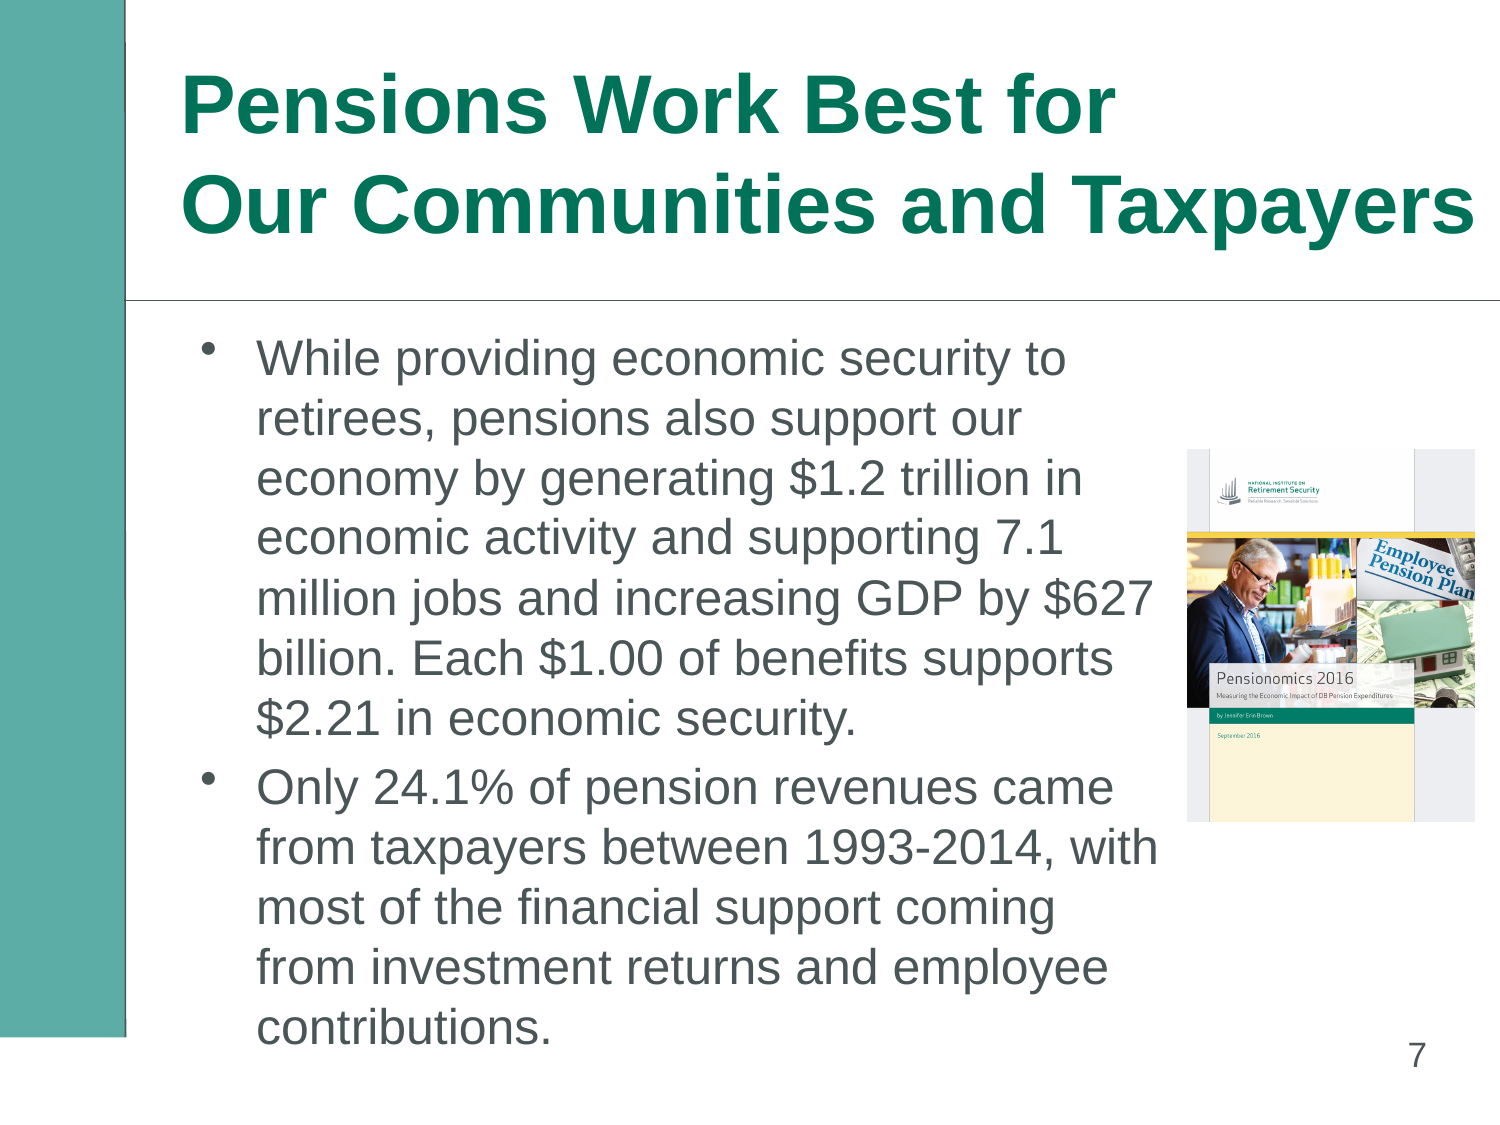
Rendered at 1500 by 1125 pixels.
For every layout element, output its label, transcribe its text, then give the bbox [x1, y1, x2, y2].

list While providing economic security to retirees, pensions also support our economy by generating $1.2 trillion in economic activity and supporting 7.1 million jobs and increasing GDP by $627 billion. Each $1.00 of benefits supports $2.21 in economic security. Only 24.1% of pension revenues came from taxpayers between 1993-2014, with most of the financial support coming from investment returns and employee contributions. [199, 324, 1163, 1063]
slide_number 7 [1400, 1025, 1500, 1083]
title Pensions Work Best for Our Communities and Taxpayers [179, 0, 1500, 300]
picture [1187, 449, 1476, 823]
